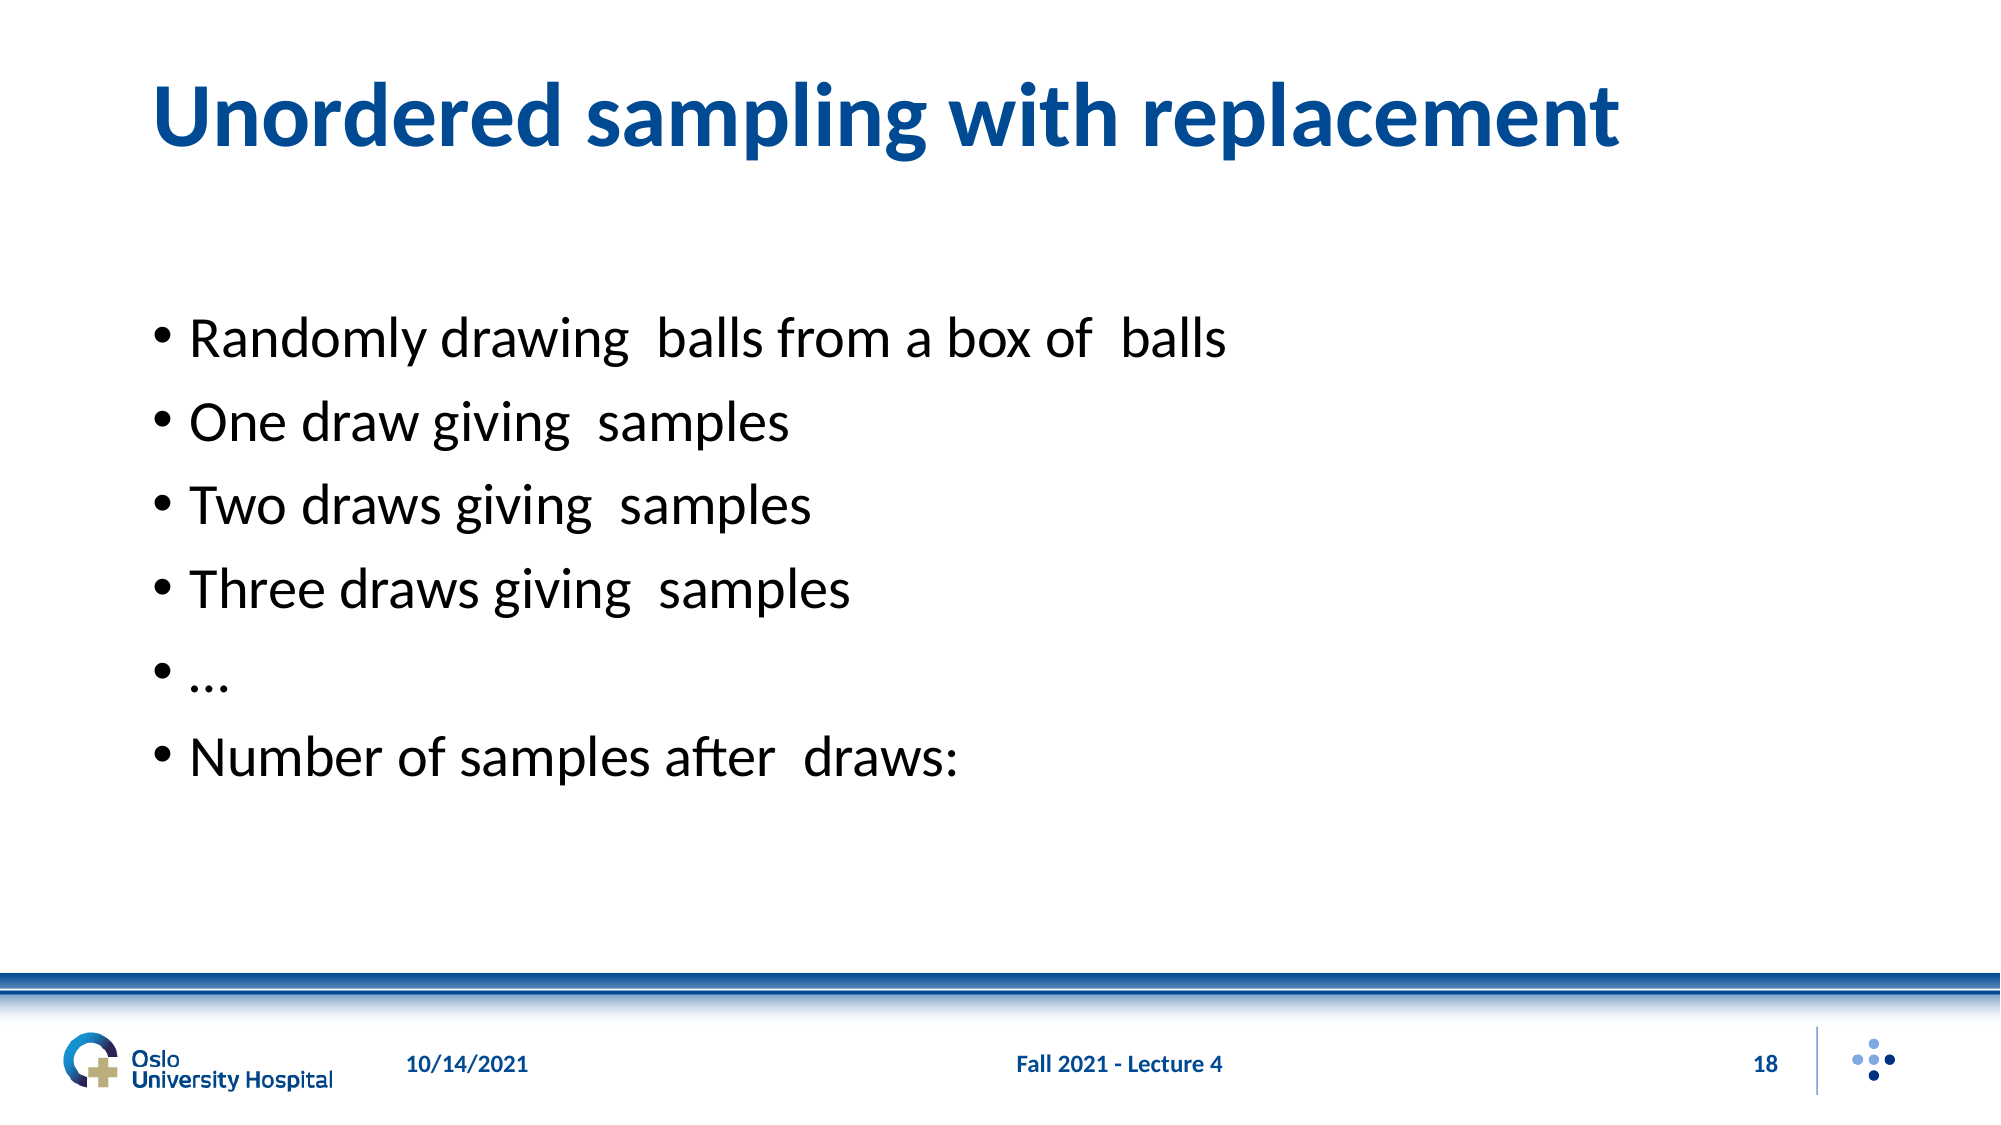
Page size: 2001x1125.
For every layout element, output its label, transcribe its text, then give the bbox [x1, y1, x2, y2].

slide_number 18 [1652, 1032, 1794, 1093]
footer Fall 2021 - Lecture 4 [610, 1032, 1630, 1093]
picture [0, 0, 2001, 1125]
title Unordered sampling with replacement [137, 59, 1863, 278]
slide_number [390, 1032, 588, 1093]
